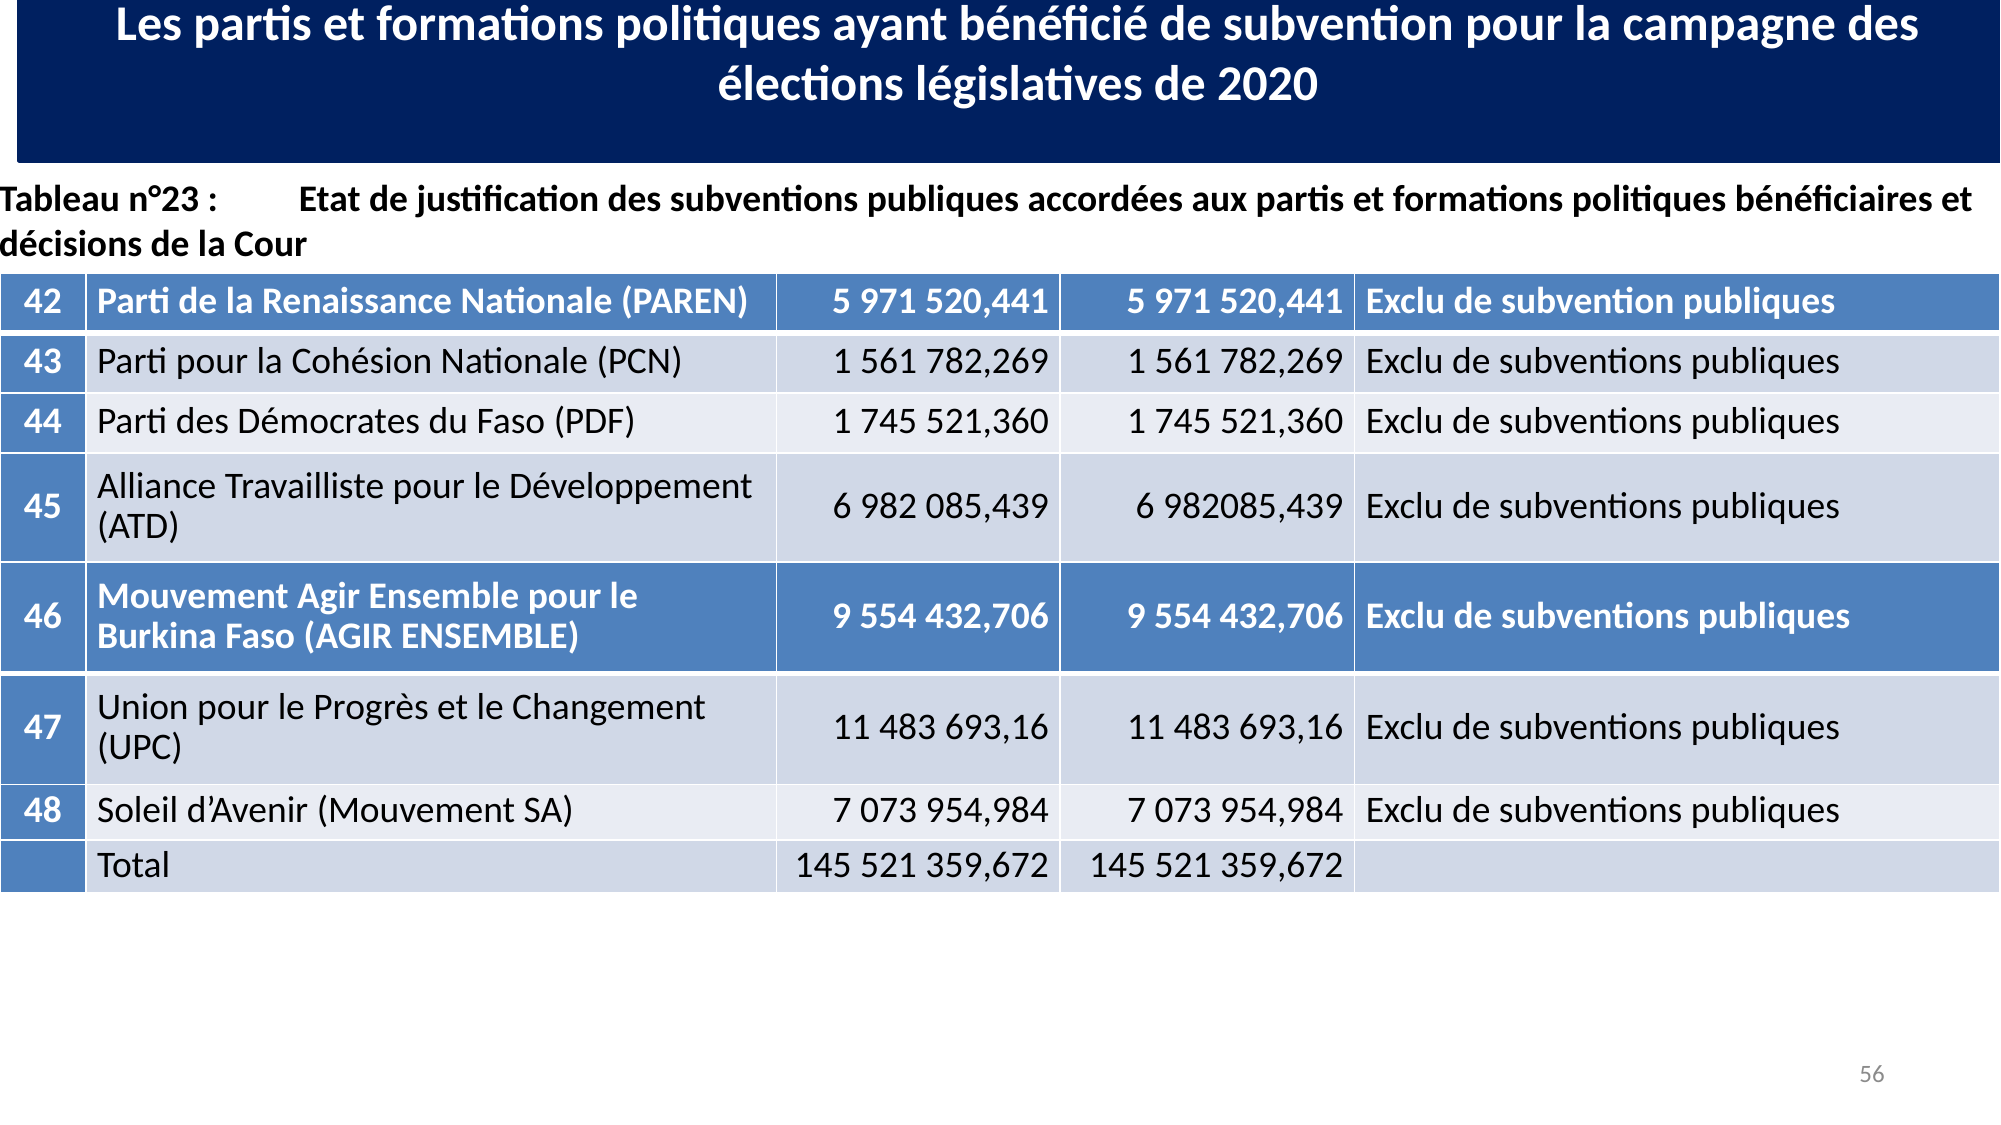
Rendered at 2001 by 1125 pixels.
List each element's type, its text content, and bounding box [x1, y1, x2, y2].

table_cell Exclu de subventions publiques [1355, 336, 1999, 392]
title Les partis et formations politiques ayant bénéficié de subvention pour la campagne des élections législatives de 2020 [17, 0, 2000, 163]
table_header Mouvement Agir Ensemble pour le Burkina Faso (AGIR ENSEMBLE) [87, 563, 776, 671]
table_header Exclu de subvention publiques [1355, 274, 1999, 330]
table_cell Union pour le Progrès et le Changement (UPC) [87, 676, 776, 784]
table_cell 1 561 782,269 [1061, 336, 1354, 392]
slide_number 56 [1433, 1042, 1900, 1103]
table_cell Alliance Travailliste pour le Développement (ATD) [87, 454, 776, 561]
table_cell 11 483 693,16 [1061, 676, 1354, 784]
table_cell Exclu de subventions publiques [1355, 785, 1999, 839]
table_header Parti de la Renaissance Nationale (PAREN) [87, 274, 776, 330]
table_cell 7 073 954,984 [1061, 785, 1354, 839]
table_cell 1 745 521,360 [777, 394, 1059, 452]
table_cell 6 982085,439 [1061, 454, 1354, 561]
table_cell 6 982 085,439 [777, 454, 1059, 561]
table_header 5 971 520,441 [777, 274, 1059, 330]
table_cell 1 745 521,360 [1061, 394, 1354, 452]
table_cell 11 483 693,16 [777, 676, 1059, 784]
table_cell [1, 841, 85, 892]
table_cell 45 [1, 454, 85, 561]
table_cell Exclu de subventions publiques [1355, 394, 1999, 452]
table_cell Exclu de subventions publiques [1355, 676, 1999, 784]
table_header 46 [1, 563, 85, 671]
table_cell 7 073 954,984 [777, 785, 1059, 839]
table_header 9 554 432,706 [1061, 563, 1354, 671]
table_header 42 [1, 274, 85, 330]
text_box Tableau n°23 : Etat de justification des subventions publiques accordées aux partis et formations politiques bénéficiaires et décisions de la Cour [0, 166, 2000, 272]
table_header Exclu de subventions publiques [1355, 563, 1999, 671]
table_cell Soleil d’Avenir (Mouvement SA) [87, 785, 776, 839]
table_cell Total [87, 841, 776, 892]
table_cell Parti pour la Cohésion Nationale (PCN) [87, 336, 776, 392]
table_cell [1355, 841, 1999, 892]
table_cell 48 [1, 785, 85, 839]
table_cell 43 [1, 336, 85, 392]
table_cell 145 521 359,672 [777, 841, 1059, 892]
table_header 9 554 432,706 [777, 563, 1059, 671]
table_cell 44 [1, 394, 85, 452]
table_cell Parti des Démocrates du Faso (PDF) [87, 394, 776, 452]
table_cell 47 [1, 676, 85, 784]
table_cell Exclu de subventions publiques [1355, 454, 1999, 561]
table_cell 1 561 782,269 [777, 336, 1059, 392]
table_header 5 971 520,441 [1061, 274, 1354, 330]
table_cell 145 521 359,672 [1061, 841, 1354, 892]
